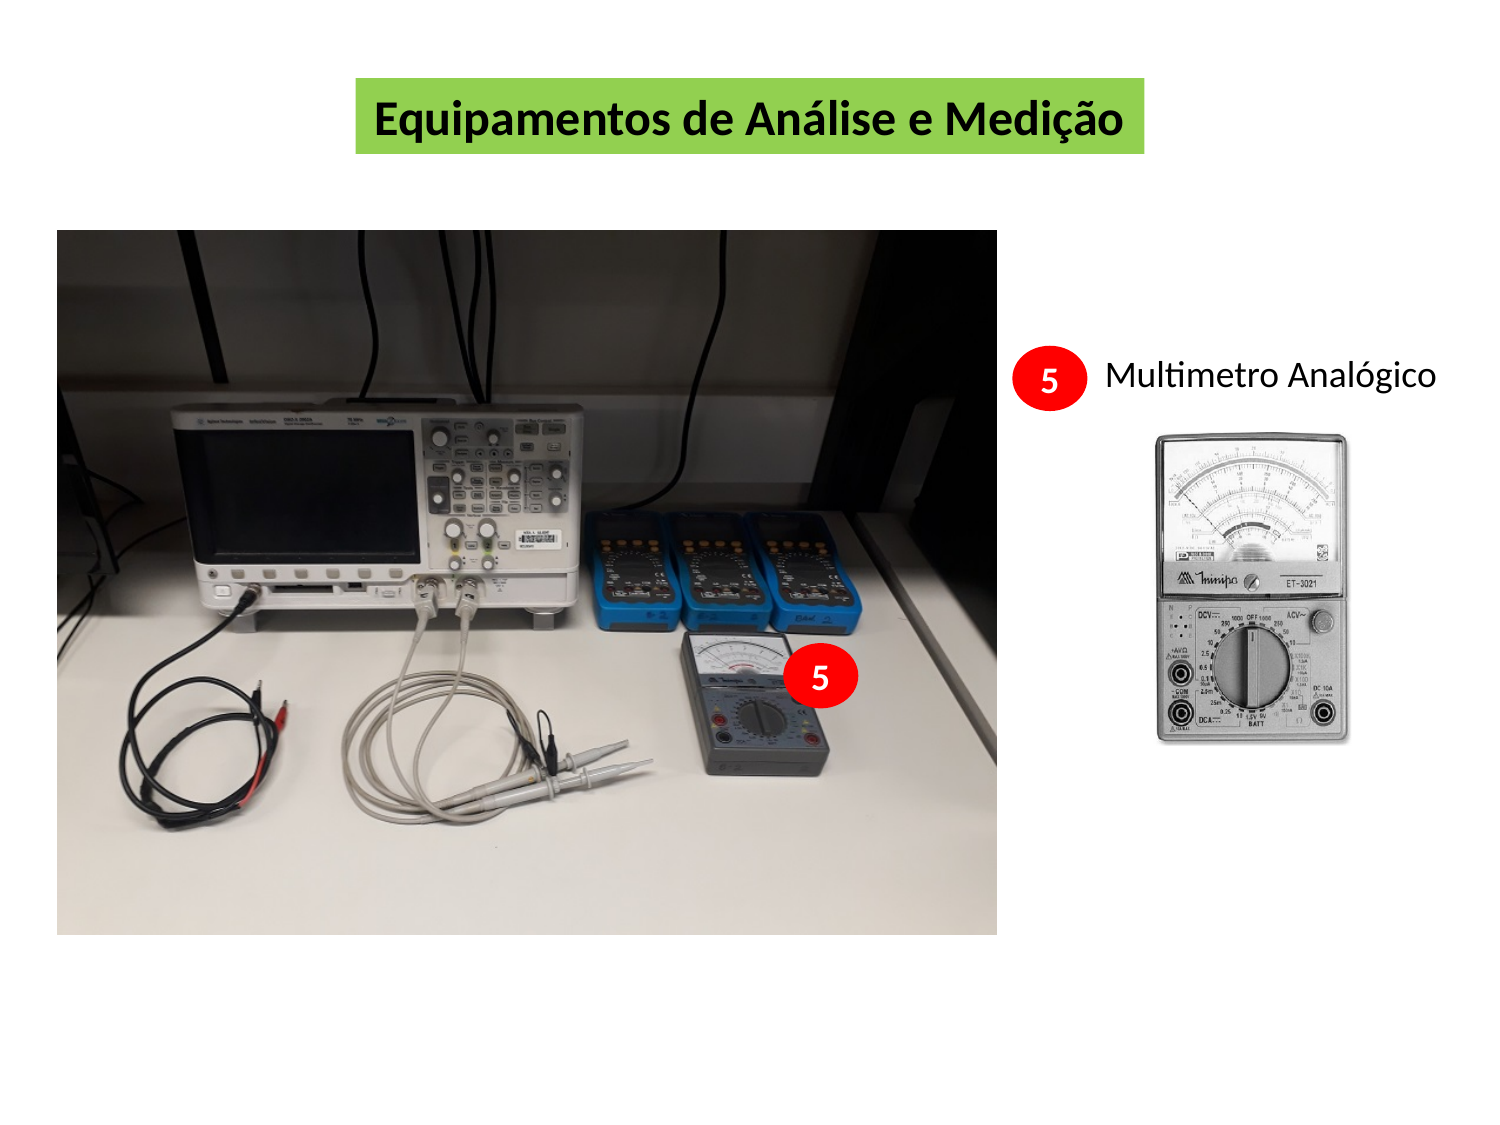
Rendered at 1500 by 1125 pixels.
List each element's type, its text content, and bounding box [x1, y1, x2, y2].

picture [1143, 432, 1359, 746]
text_box 5 [1012, 345, 1088, 412]
picture [57, 230, 997, 935]
text_box Multimetro Analógico [1090, 342, 1471, 403]
text_box Equipamentos de Análise e Medição [355, 78, 1145, 154]
